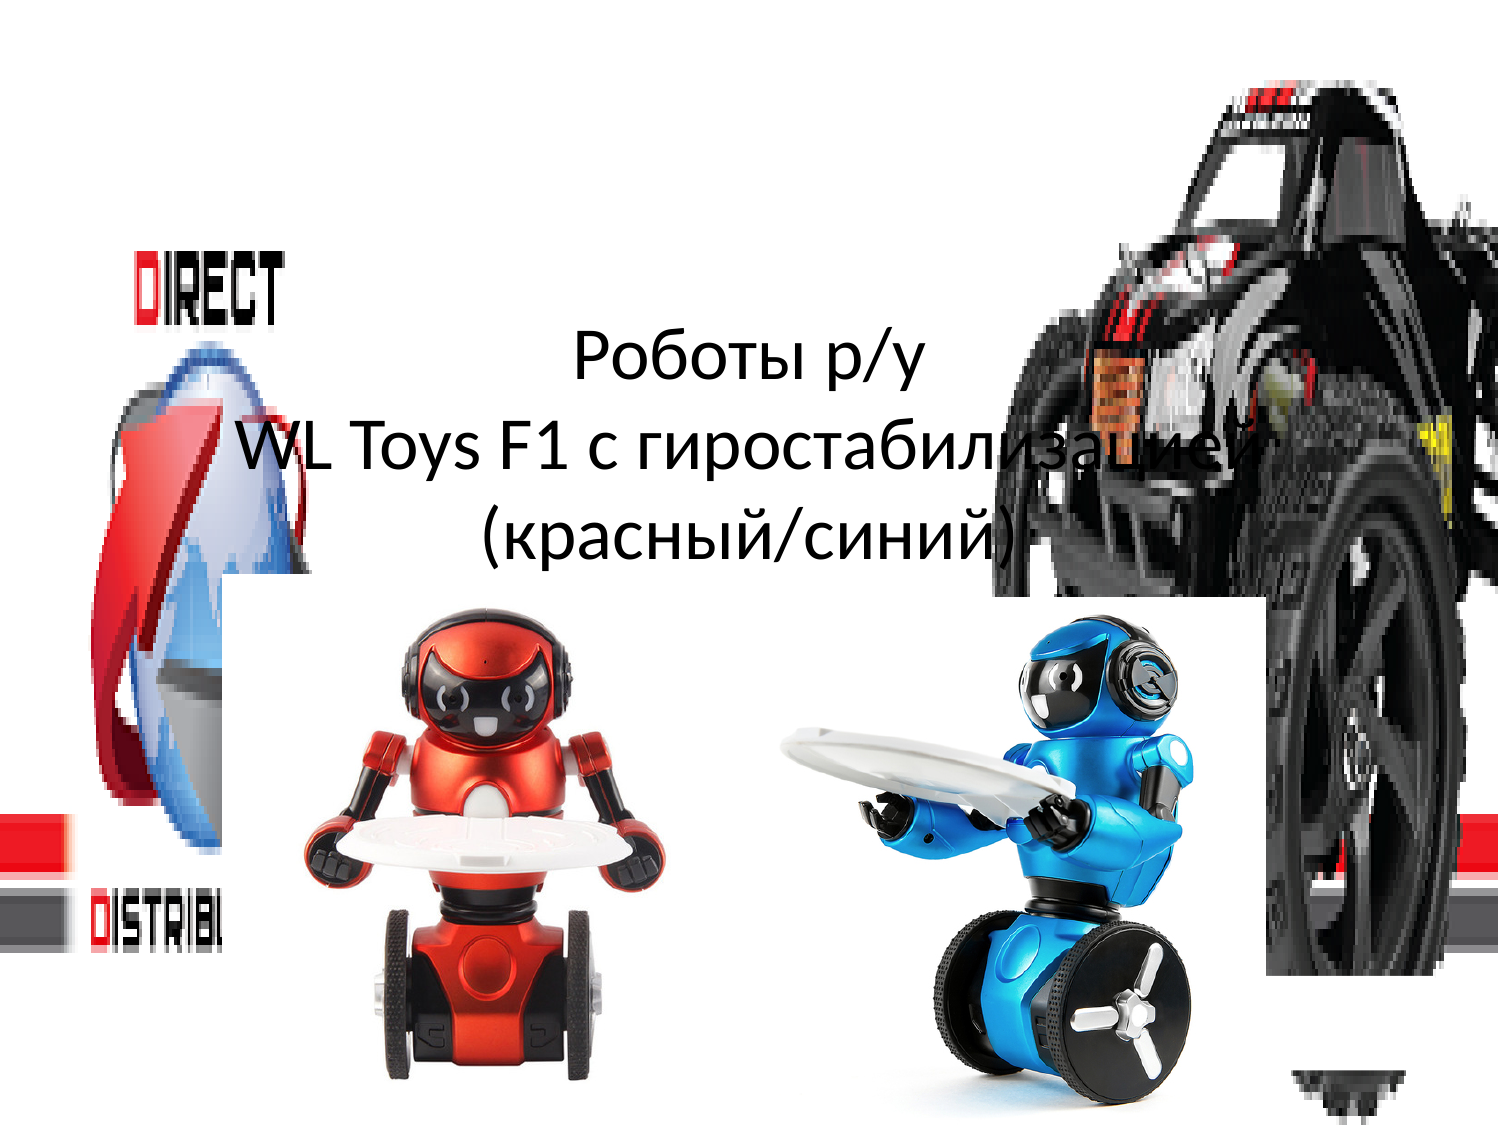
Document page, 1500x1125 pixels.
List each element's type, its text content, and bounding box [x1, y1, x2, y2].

title Роботы р/у WL Toys F1 с гиростабилизацией (красный/синий) [111, 210, 1388, 669]
picture [0, 0, 1500, 1125]
